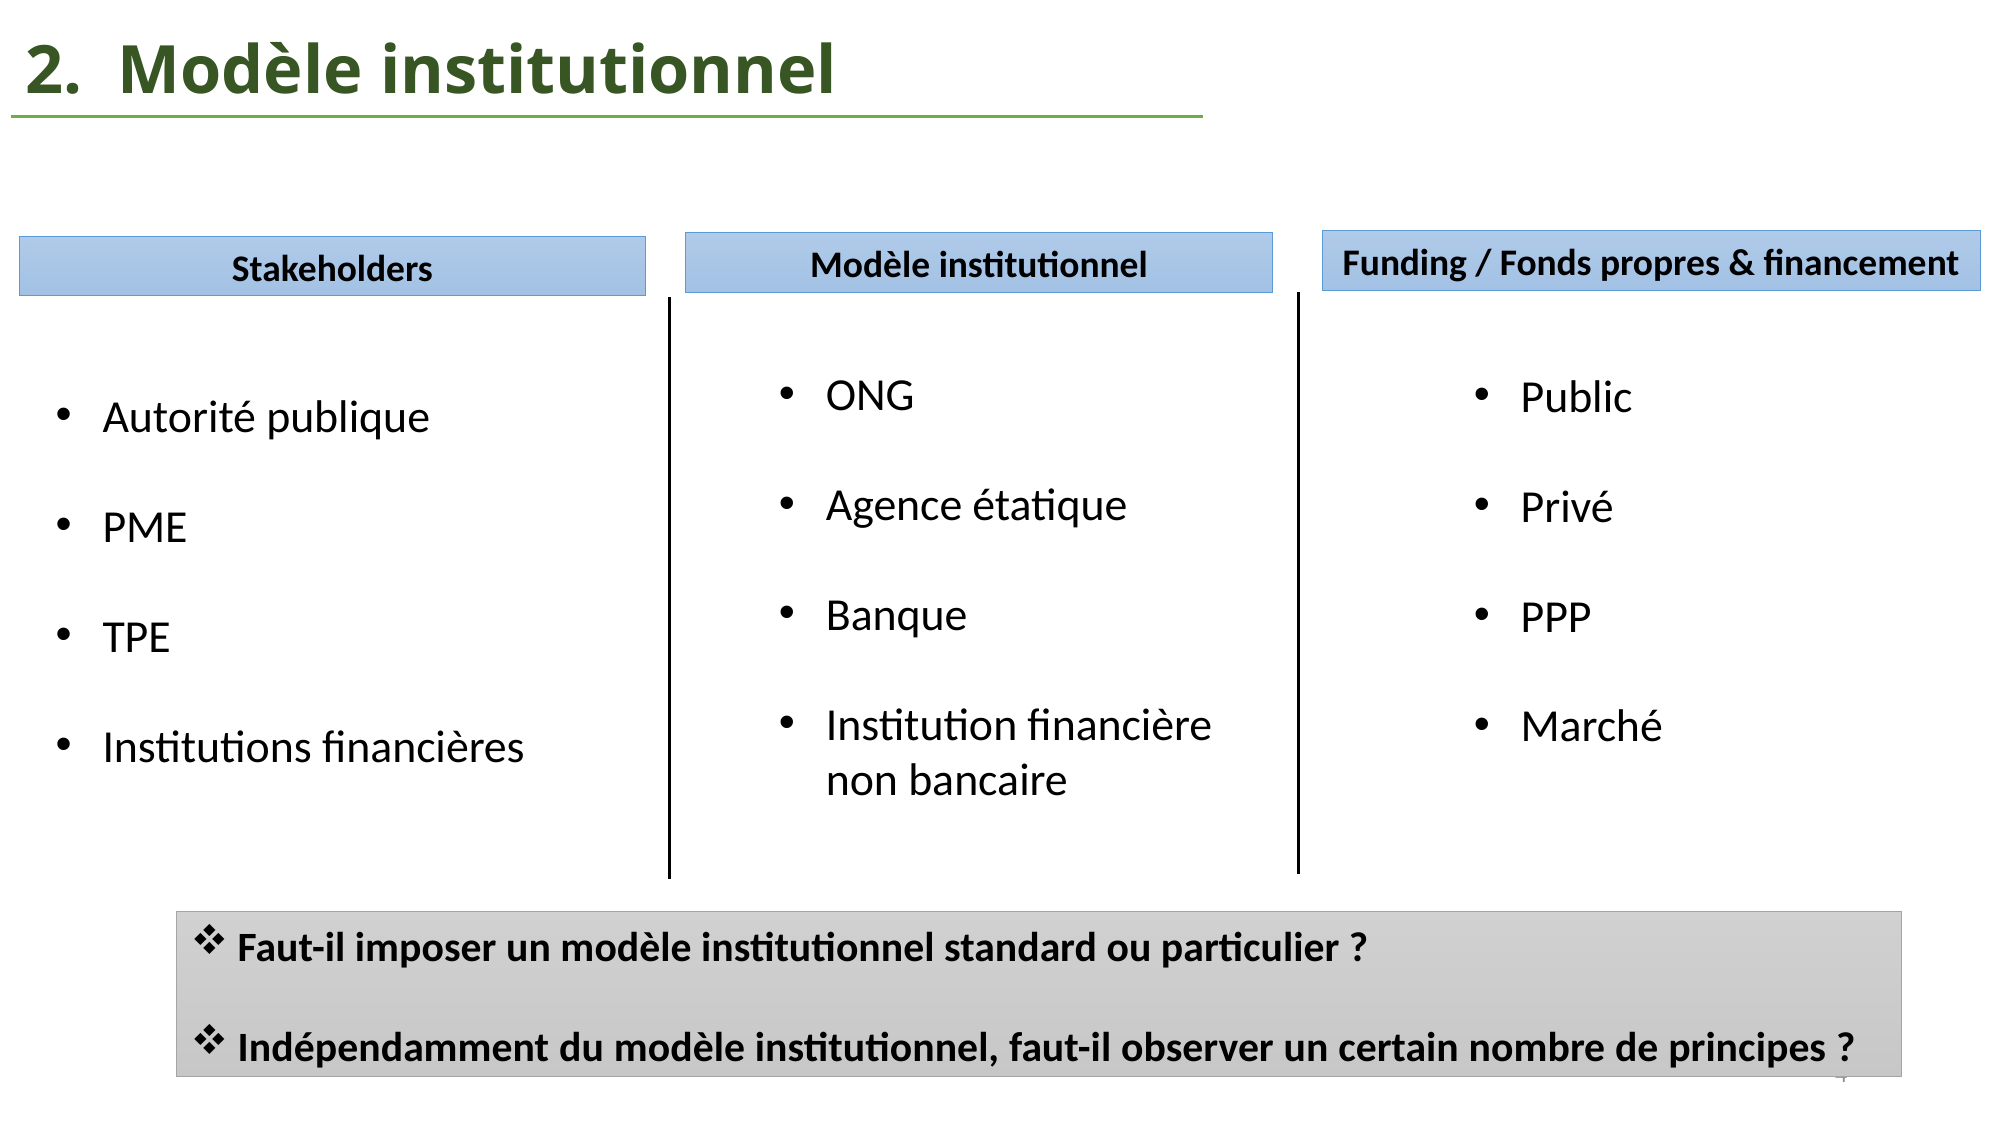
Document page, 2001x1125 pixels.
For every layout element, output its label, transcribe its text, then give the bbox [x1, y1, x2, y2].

text_box Public Privé PPP Marché [1458, 358, 1928, 804]
title 2. Modèle institutionnel [10, 0, 1736, 181]
text_box ONG Agence étatique Banque Institution financière non bancaire [764, 357, 1233, 857]
text_box Faut-il imposer un modèle institutionnel standard ou particulier ? Indépendamment du modèle institutionnel, faut-il observer un certain nombre de principes ? [176, 911, 1902, 1077]
text_box Autorité publique PME TPE Institutions financières [40, 378, 604, 779]
text_box Stakeholders [19, 236, 646, 296]
slide_number 4 [1412, 1077, 1863, 1103]
text_box Funding / Fonds propres & financement [1322, 230, 1981, 291]
text_box Modèle institutionnel [685, 232, 1273, 293]
